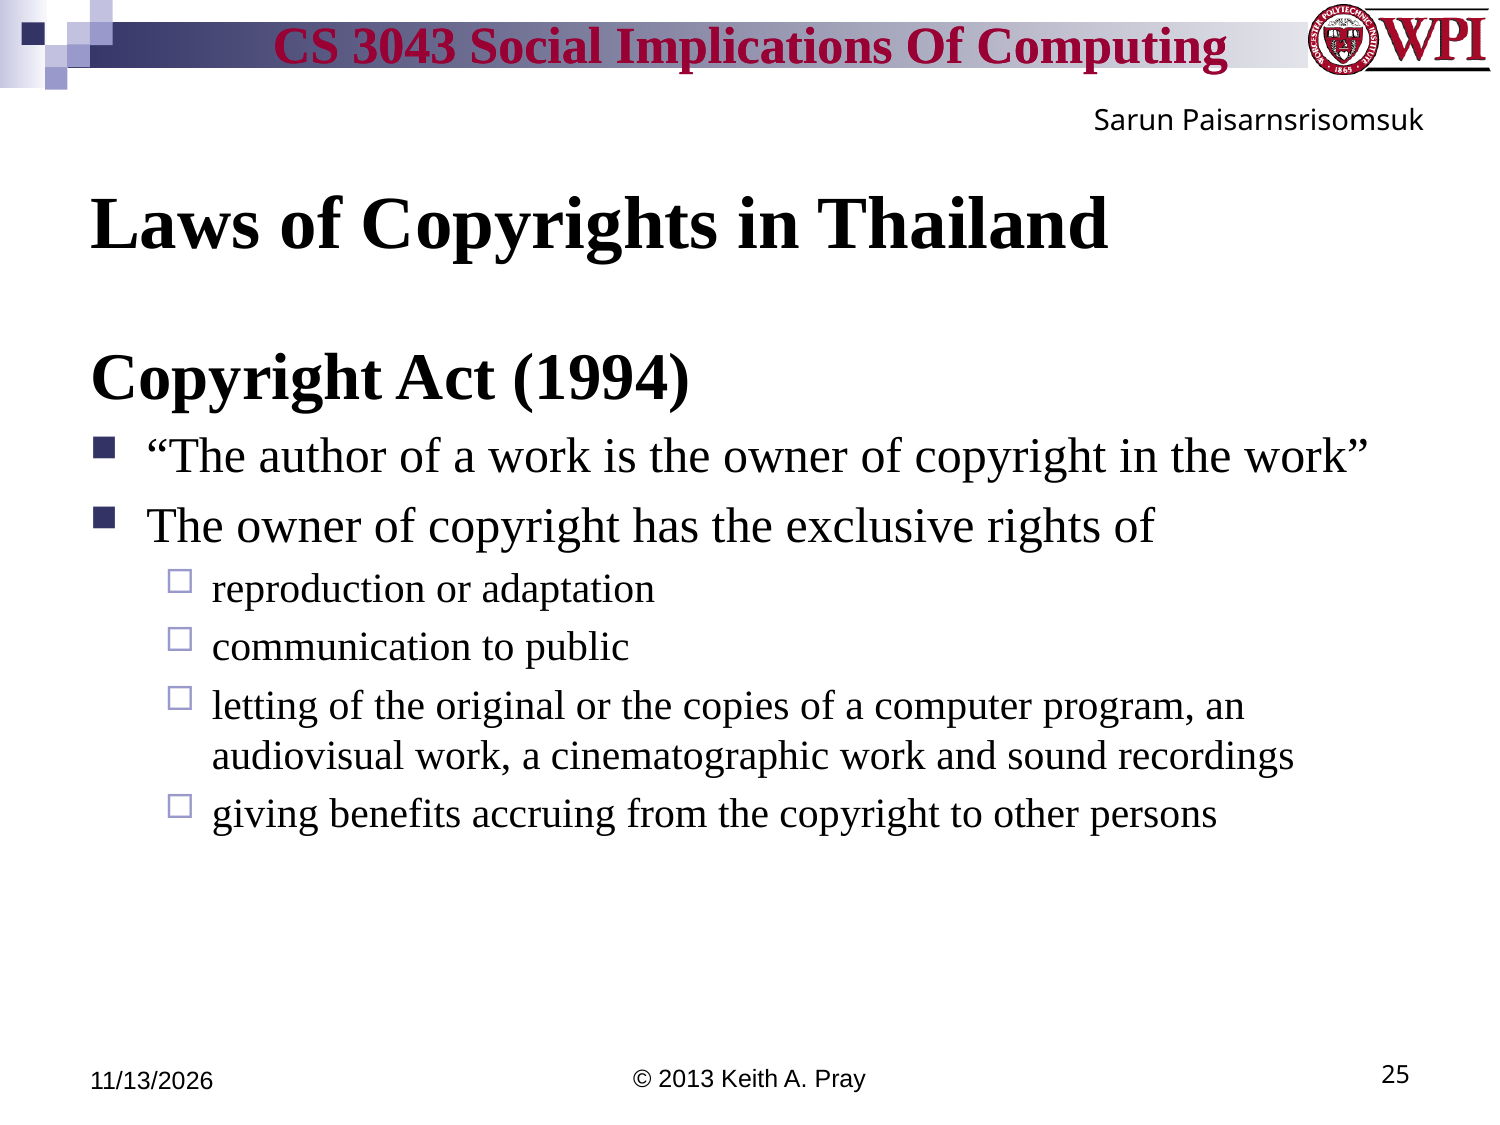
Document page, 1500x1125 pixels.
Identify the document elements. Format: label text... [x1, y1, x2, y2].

text_box Sarun Paisarnsrisomsuk [1037, 93, 1481, 144]
list Copyright Act (1994) “The author of a work is the owner of copyright in the work” The owner of copyright has the exclusive rights of reproduction or adaptation communication to public letting of the original or the copies of a computer program, an audiovisual work, a cinematographic work and sound recordings giving benefits accruing from the copyright to other persons [74, 324, 1426, 963]
slide_number 25 [1074, 1024, 1426, 1101]
title Laws of Copyrights in Thailand [74, 124, 1426, 313]
footer © 2013 Keith A. Pray [512, 1024, 988, 1101]
picture [1308, 3, 1500, 75]
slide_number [74, 1024, 426, 1103]
